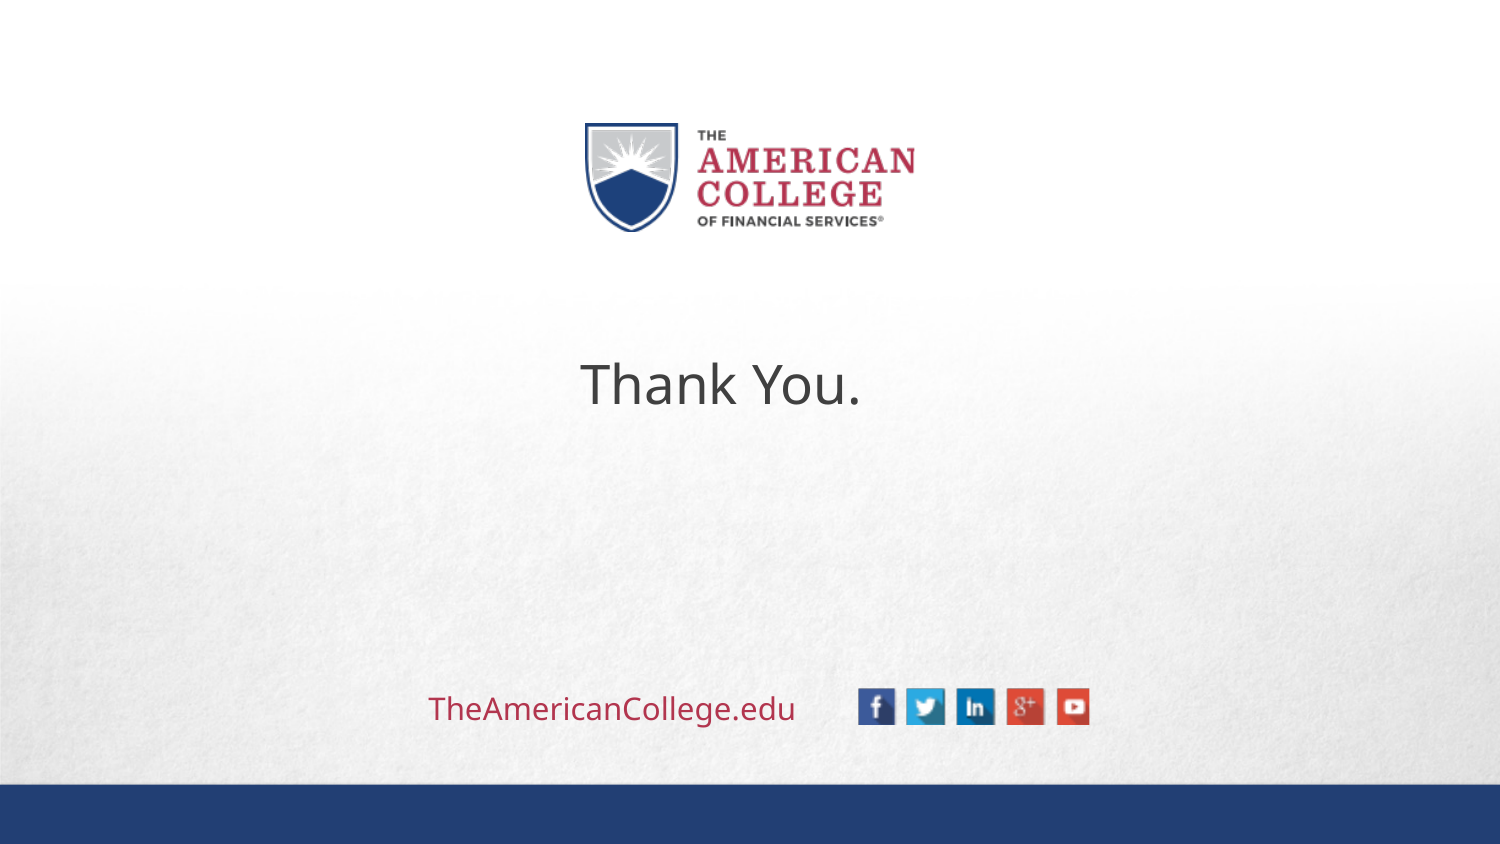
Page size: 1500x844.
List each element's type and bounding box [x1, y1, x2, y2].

picture [0, 117, 1500, 844]
text_box [409, 670, 1090, 727]
